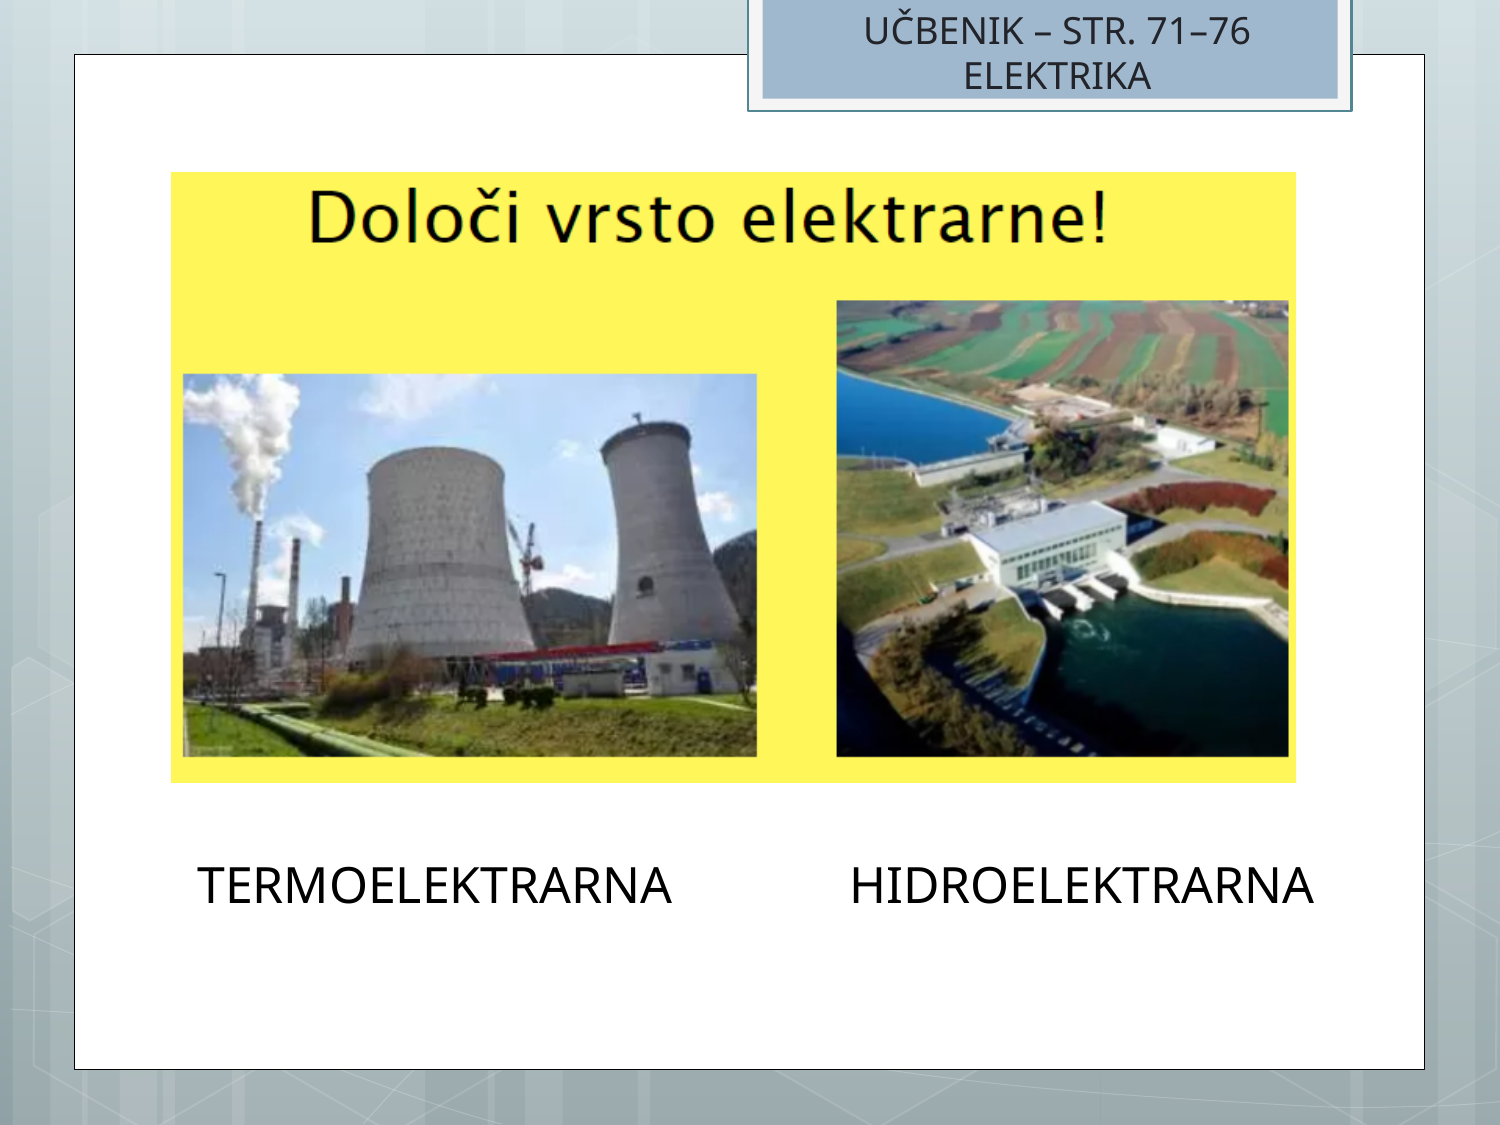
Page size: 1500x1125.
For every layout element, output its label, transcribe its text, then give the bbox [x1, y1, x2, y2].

list TERMOELEKTRARNA HIDROELEKTRARNA [171, 846, 1412, 957]
text_box UČBENIK – STR. 71–76 ELEKTRIKA [773, 0, 1341, 105]
picture [170, 172, 1297, 783]
